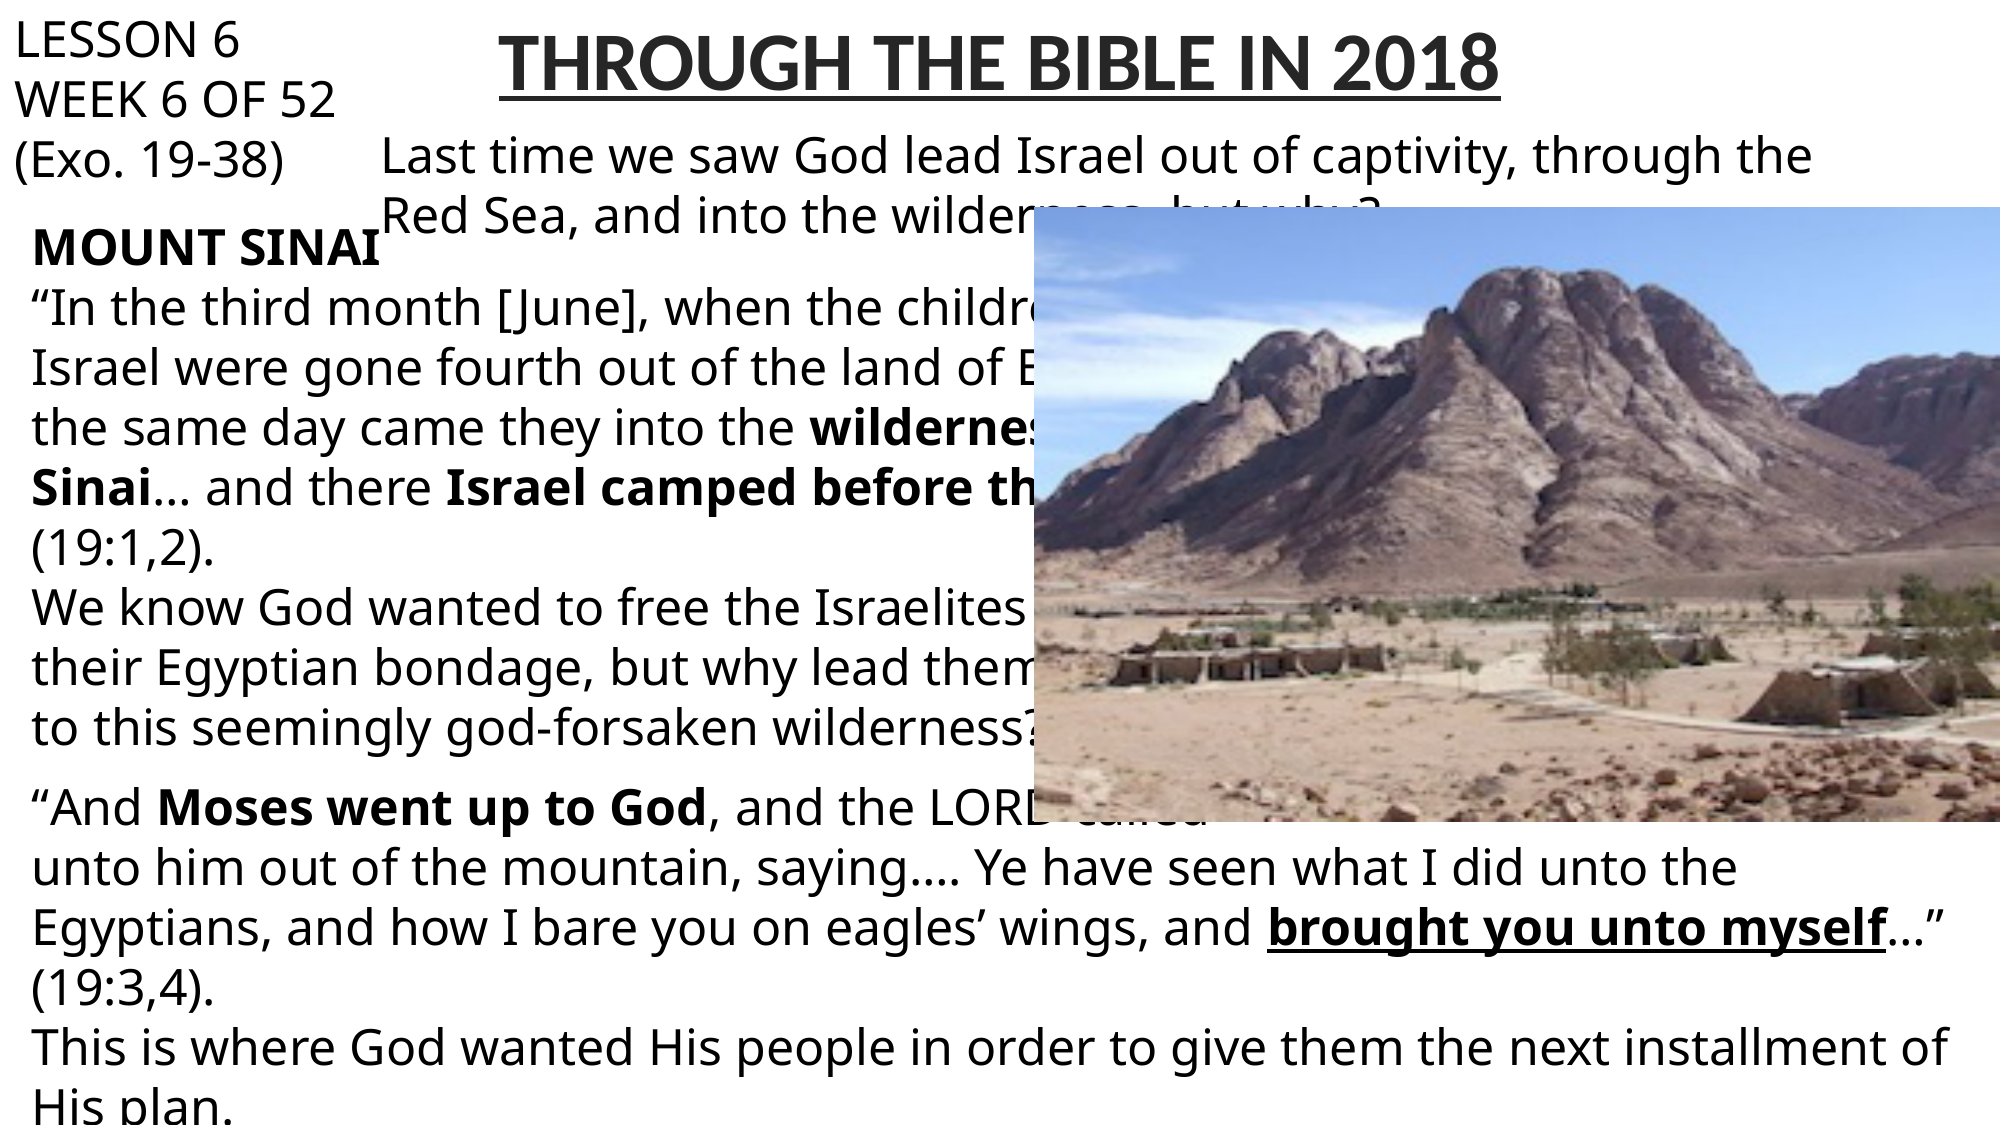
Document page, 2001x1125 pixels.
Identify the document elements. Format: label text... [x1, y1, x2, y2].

text_box MOUNT SINAI “In the third month [June], when the children of Israel were gone fourth out of the land of Egypt, the same day came they into the wilderness of Sinai… and there Israel camped before the mount” (19:1,2). We know God wanted to free the Israelites from their Egyptian bondage, but why lead them here to this seemingly god-forsaken wilderness? “And Moses went up to God, and the LORD called unto him out of the mountain, saying…. Ye have seen what I did unto the Egyptians, and how I bare you on eagles’ wings, and brought you unto myself…” (19:3,4). This is where God wanted His people in order to give them the next installment of His plan. [17, 207, 1983, 1125]
picture [1034, 207, 2000, 822]
text_box LESSON 6 WEEK 6 OF 52 (Exo. 19-38) [0, 0, 352, 195]
text_box THROUGH THE BIBLE IN 2018 [483, 0, 1517, 115]
text_box Last time we saw God lead Israel out of captivity, through the Red Sea, and into the wilderness, but why? [365, 116, 1924, 207]
